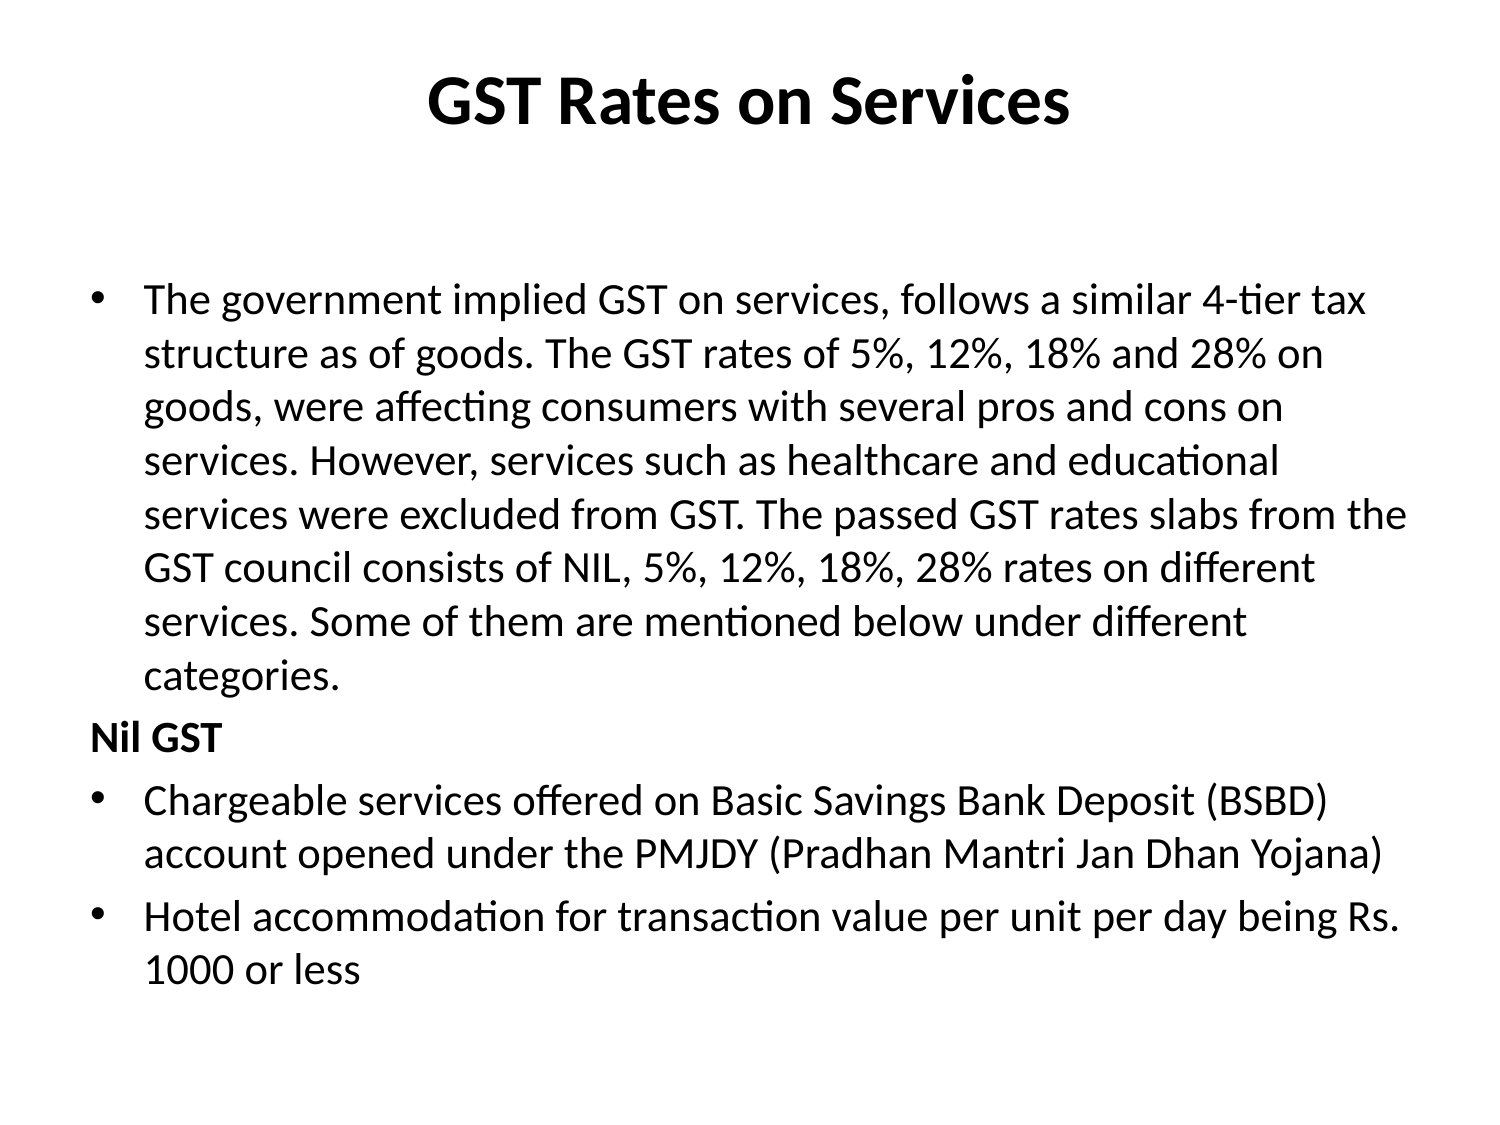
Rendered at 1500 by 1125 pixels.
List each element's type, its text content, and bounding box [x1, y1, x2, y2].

list The government implied GST on services, follows a similar 4-tier tax structure as of goods. The GST rates of 5%, 12%, 18% and 28% on goods, were affecting consumers with several pros and cons on services. However, services such as healthcare and educational services were excluded from GST. The passed GST rates slabs from the GST council consists of NIL, 5%, 12%, 18%, 28% rates on different services. Some of them are mentioned below under different categories. Nil GST Chargeable services offered on Basic Savings Bank Deposit (BSBD) account opened under the PMJDY (Pradhan Mantri Jan Dhan Yojana) Hotel accommodation for transaction value per unit per day being Rs. 1000 or less [75, 262, 1425, 1005]
title GST Rates on Services [75, 45, 1425, 233]
